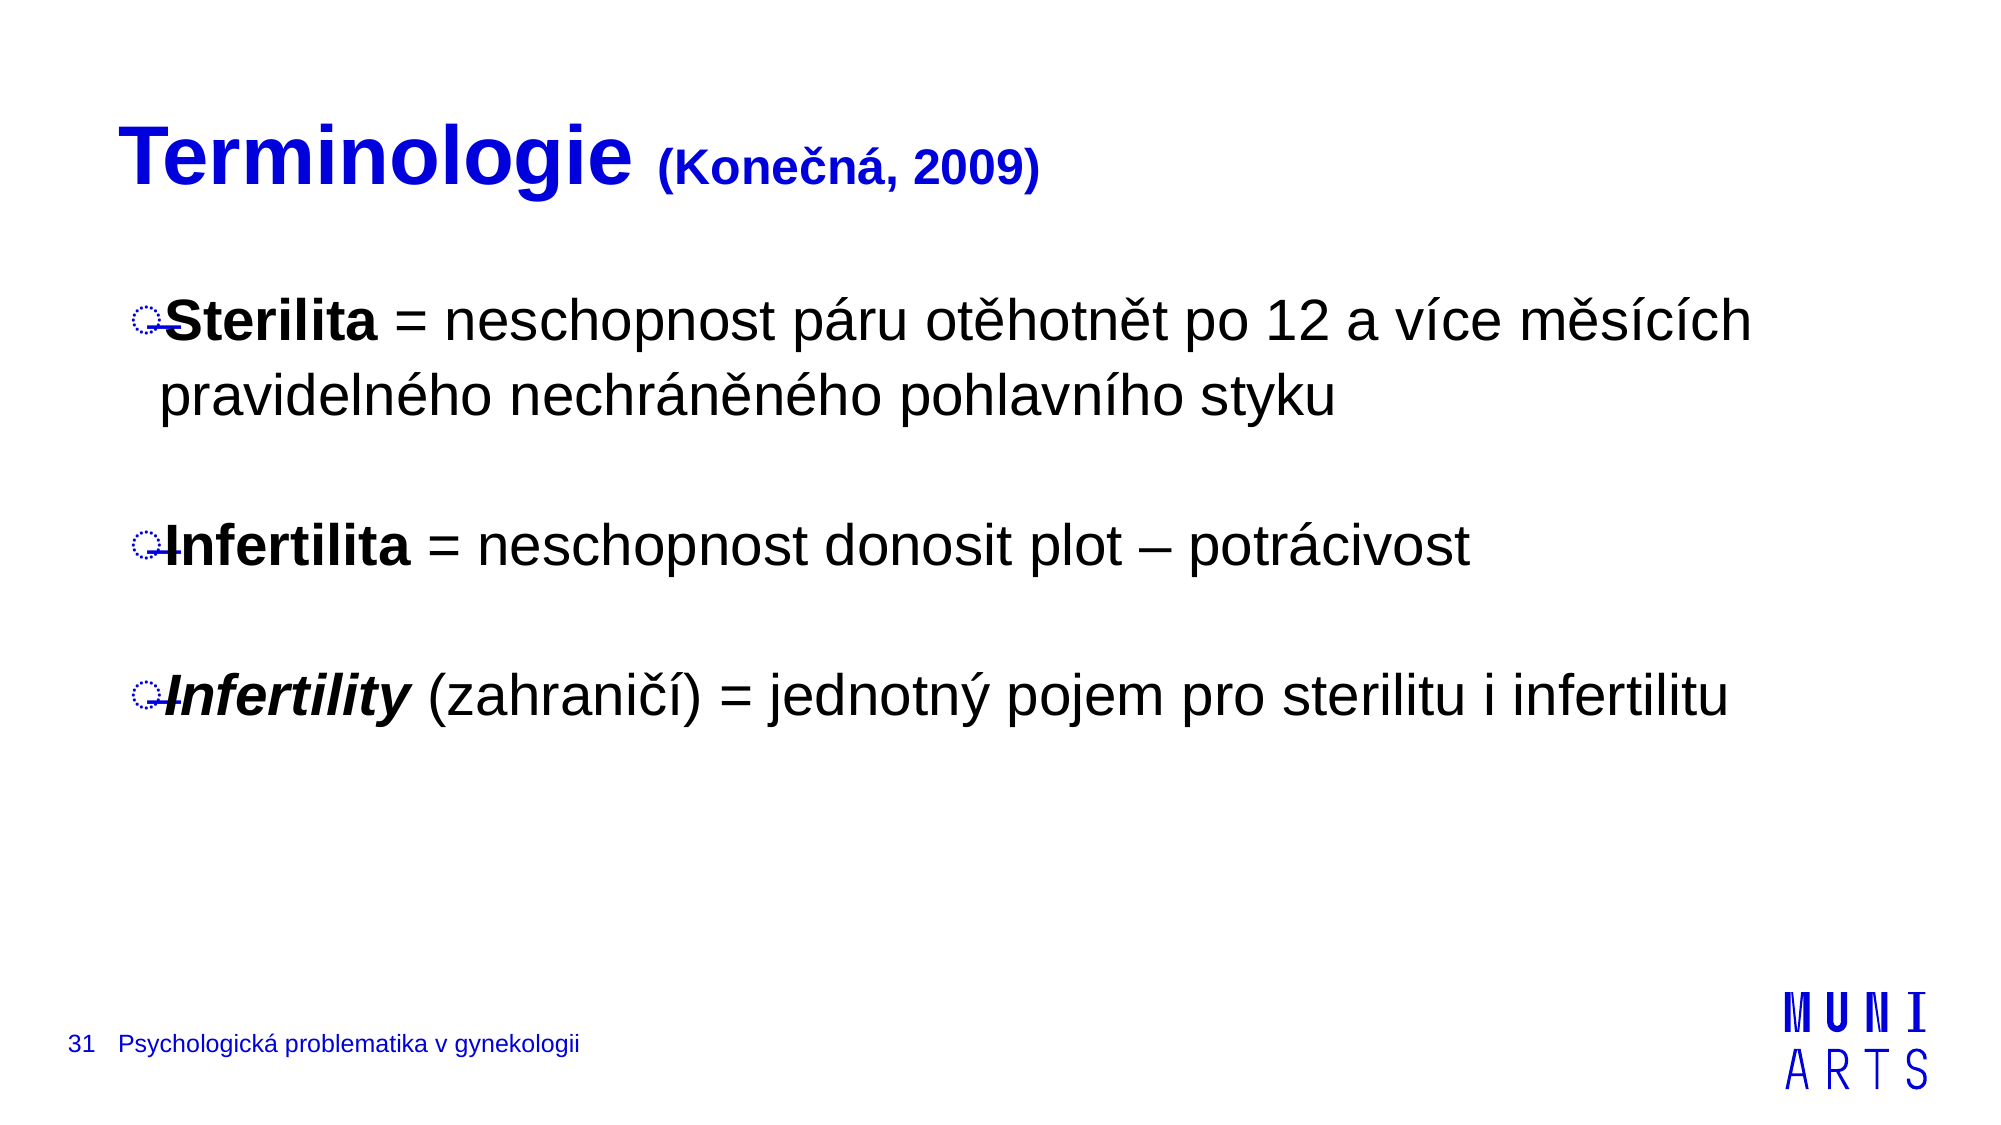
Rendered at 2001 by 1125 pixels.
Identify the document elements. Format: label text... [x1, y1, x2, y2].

footer Psychologická problematika v gynekologii [118, 1021, 1418, 1063]
title Terminologie (Konečná, 2009) [118, 118, 1883, 193]
slide_number 31 [67, 1021, 110, 1063]
list Sterilita = neschopnost páru otěhotnět po 12 a více měsících pravidelného nechráněného pohlavního styku Infertilita = neschopnost donosit plot – potrácivost Infertility (zahraničí) = jednotný pojem pro sterilitu i infertilitu [118, 277, 1883, 957]
